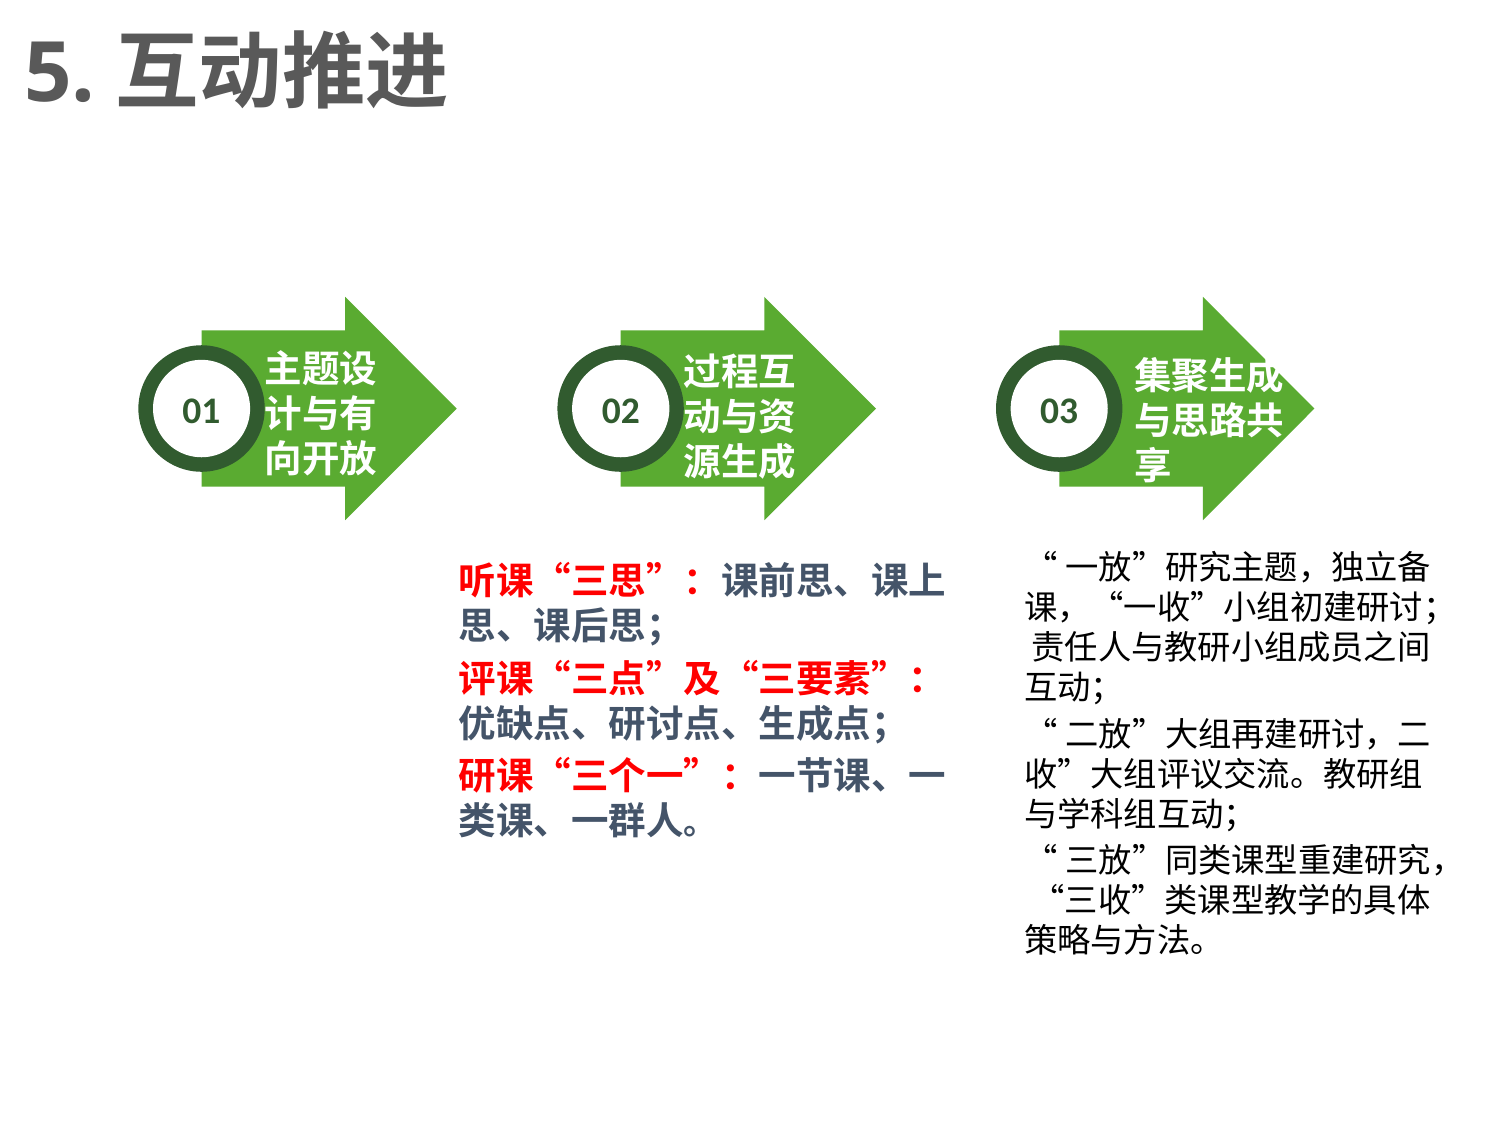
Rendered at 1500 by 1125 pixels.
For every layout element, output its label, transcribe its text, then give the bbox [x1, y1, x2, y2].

text_box 5.互动推进 [9, 11, 506, 126]
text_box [458, 296, 950, 849]
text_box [995, 296, 1447, 967]
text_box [138, 296, 457, 521]
